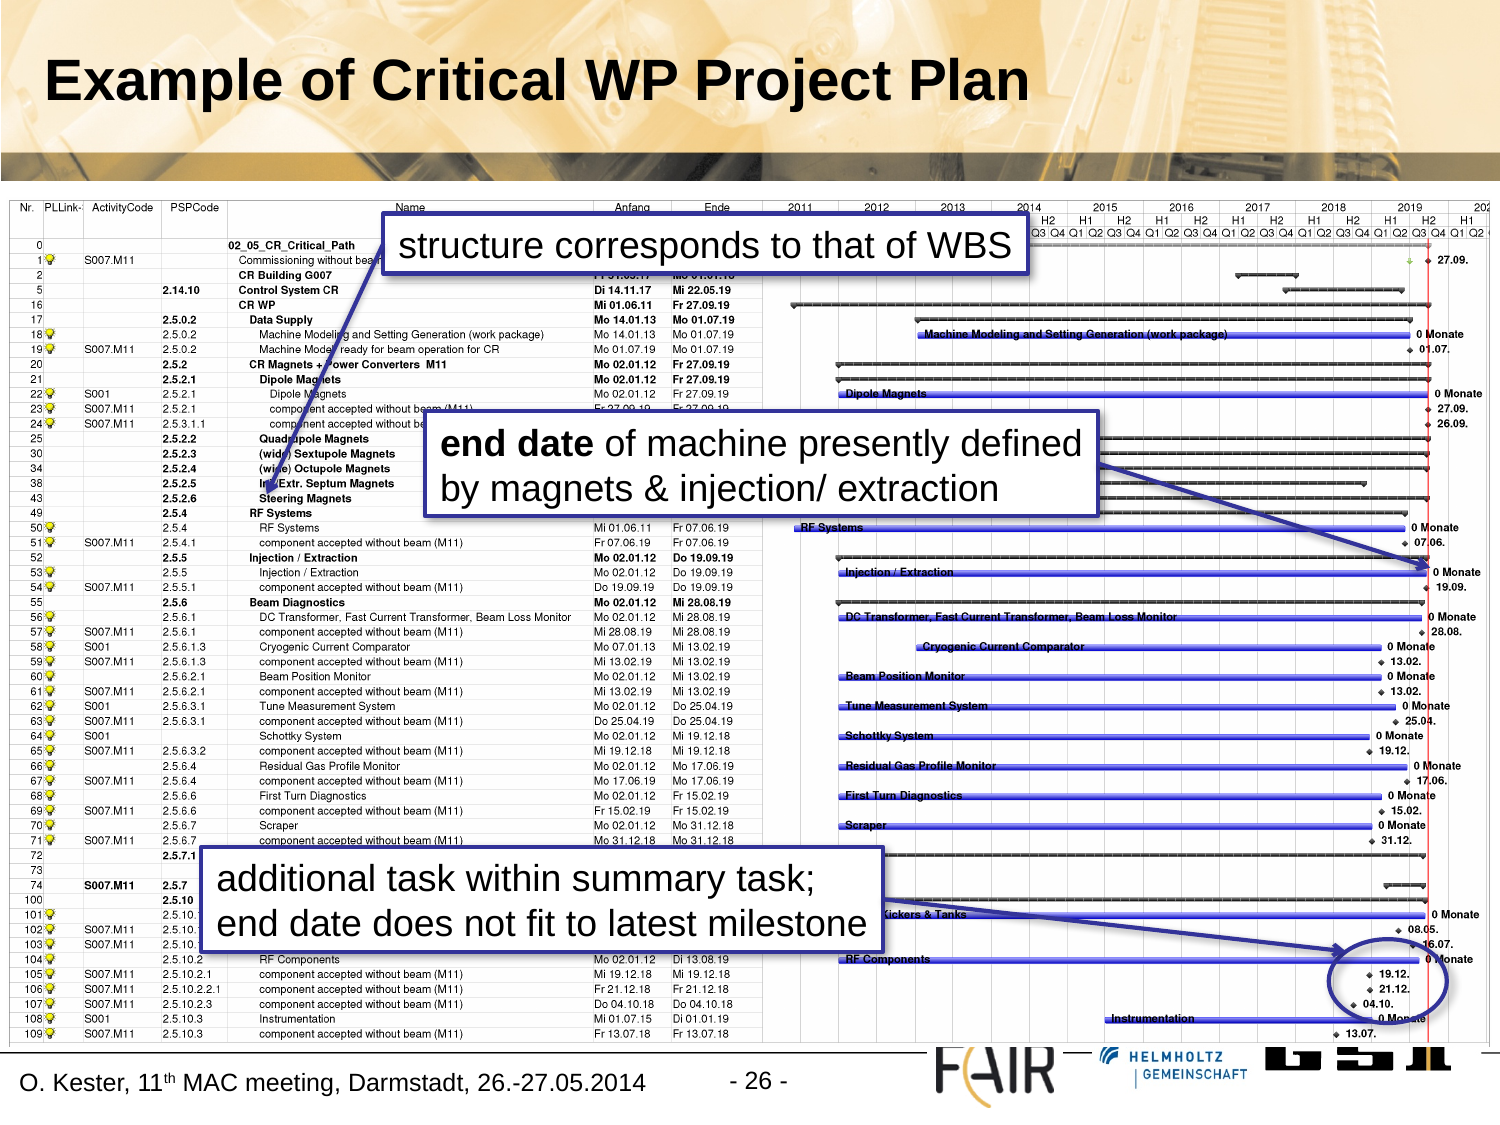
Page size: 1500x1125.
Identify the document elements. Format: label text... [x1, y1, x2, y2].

picture [1, 0, 1500, 181]
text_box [266, 243, 381, 495]
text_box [1101, 463, 1431, 568]
picture [0, 197, 1500, 1108]
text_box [886, 899, 1347, 952]
title Example of Critical WP Project Plan [29, 30, 1500, 125]
